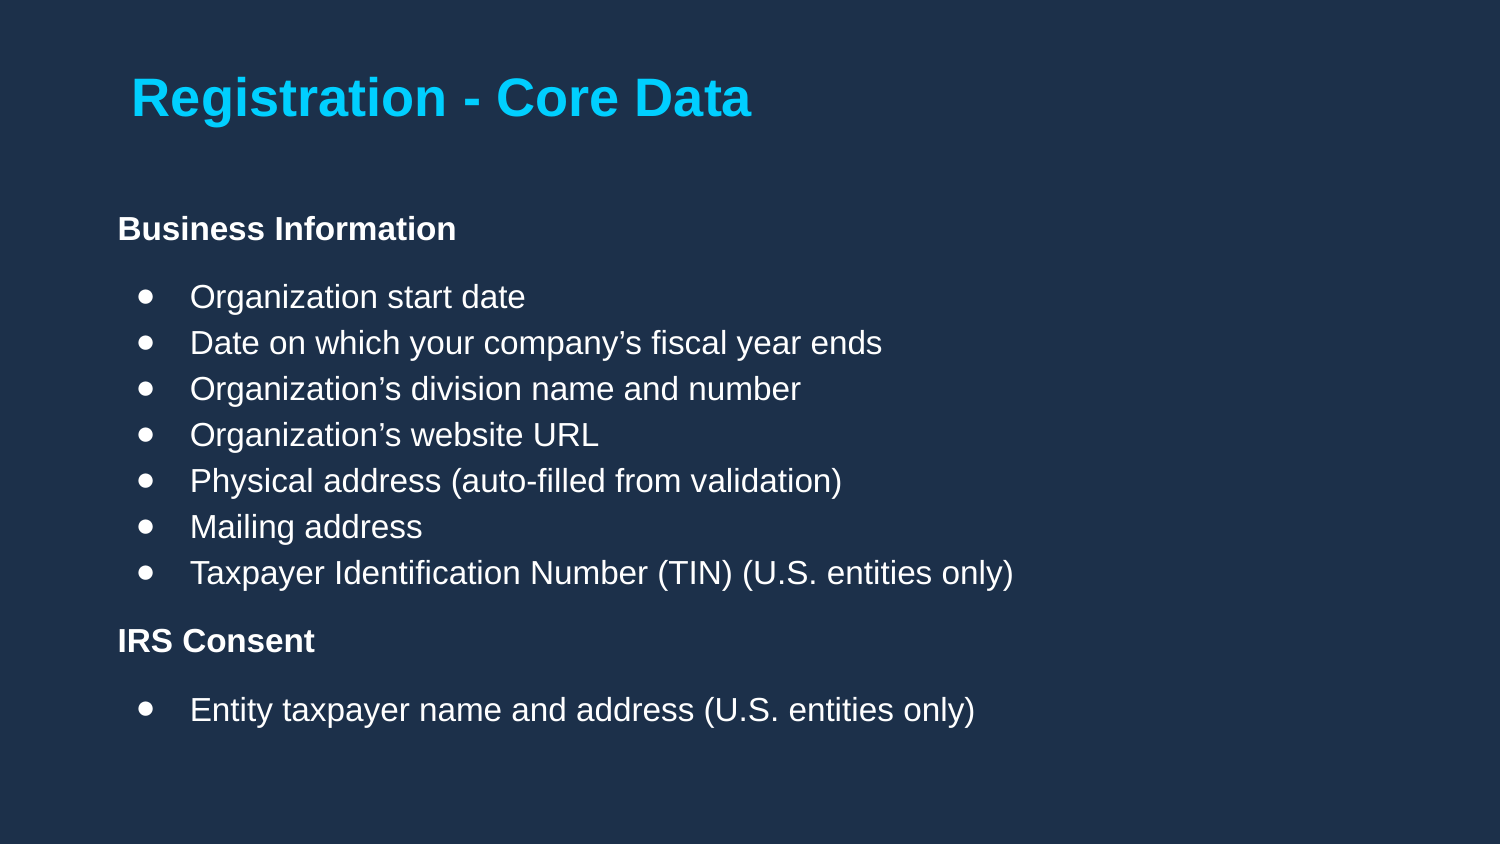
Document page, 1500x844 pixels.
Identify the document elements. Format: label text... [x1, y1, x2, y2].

list Business Information Organization start date Date on which your company’s fiscal year ends Organization’s division name and number Organization’s website URL Physical address (auto-filled from validation) Mailing address Taxpayer Identification Number (TIN) (U.S. entities only) IRS Consent Entity taxpayer name and address (U.S. entities only) [102, 185, 1398, 747]
title Registration - Core Data [116, 47, 1329, 185]
